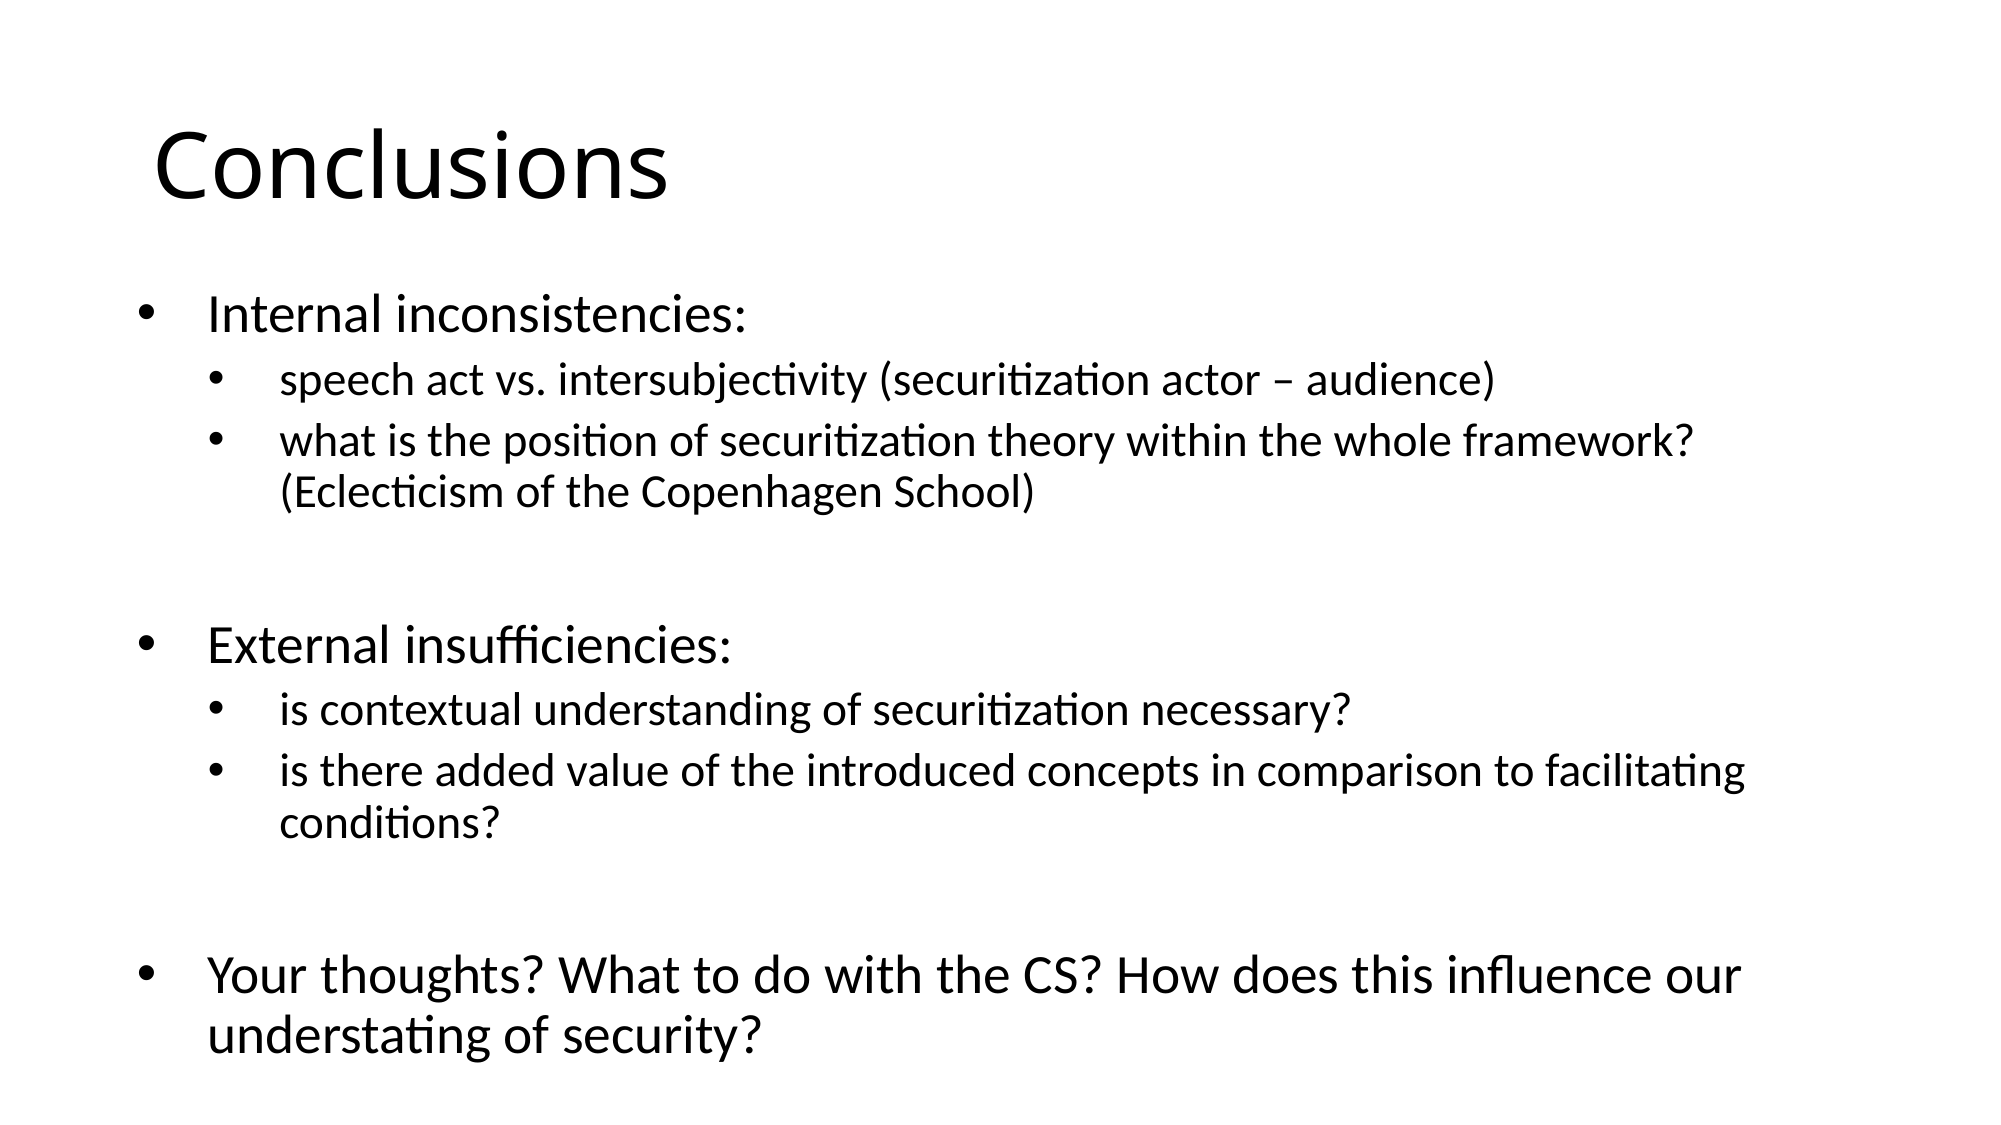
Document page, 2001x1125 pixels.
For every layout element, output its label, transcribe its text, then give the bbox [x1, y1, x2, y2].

list Internal inconsistencies: speech act vs. intersubjectivity (securitization actor – audience) what is the position of securitization theory within the whole framework? (Eclecticism of the Copenhagen School) External insufficiencies: is contextual understanding of securitization necessary? is there added value of the introduced concepts in comparison to facilitating conditions? Your thoughts? What to do with the CS? How does this influence our understating of security? [121, 277, 1917, 1079]
title Conclusions [137, 59, 1863, 277]
